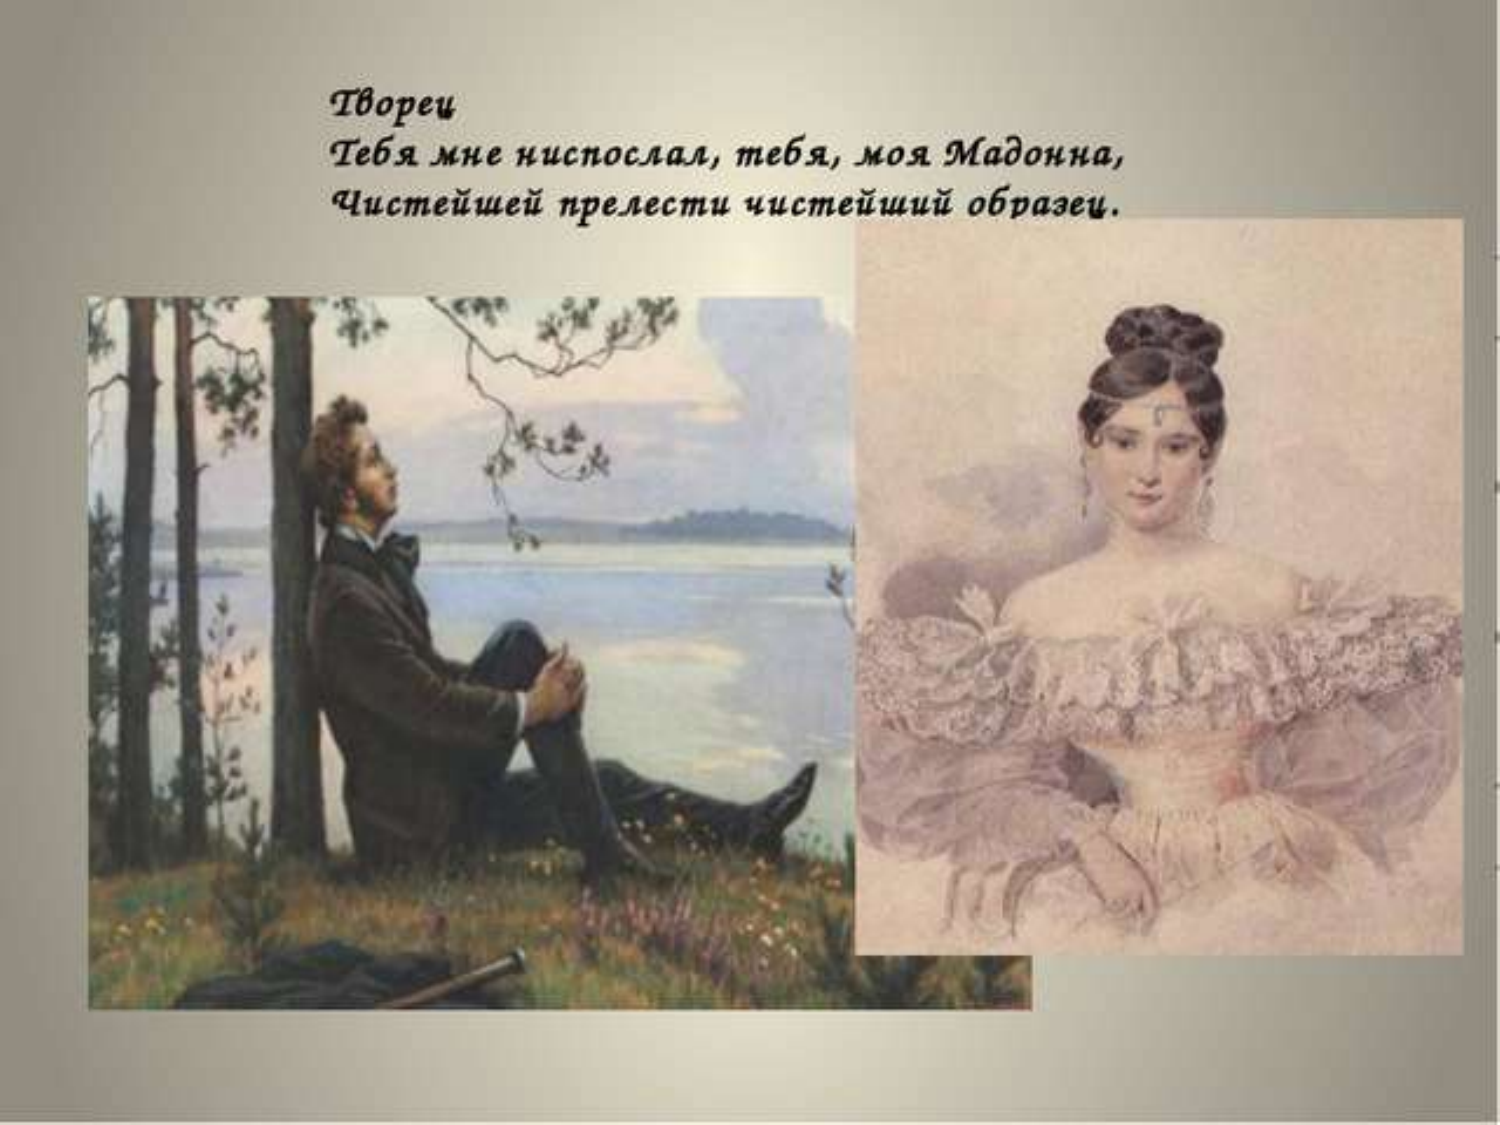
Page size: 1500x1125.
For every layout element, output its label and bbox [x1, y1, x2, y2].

list [0, 0, 1500, 1125]
